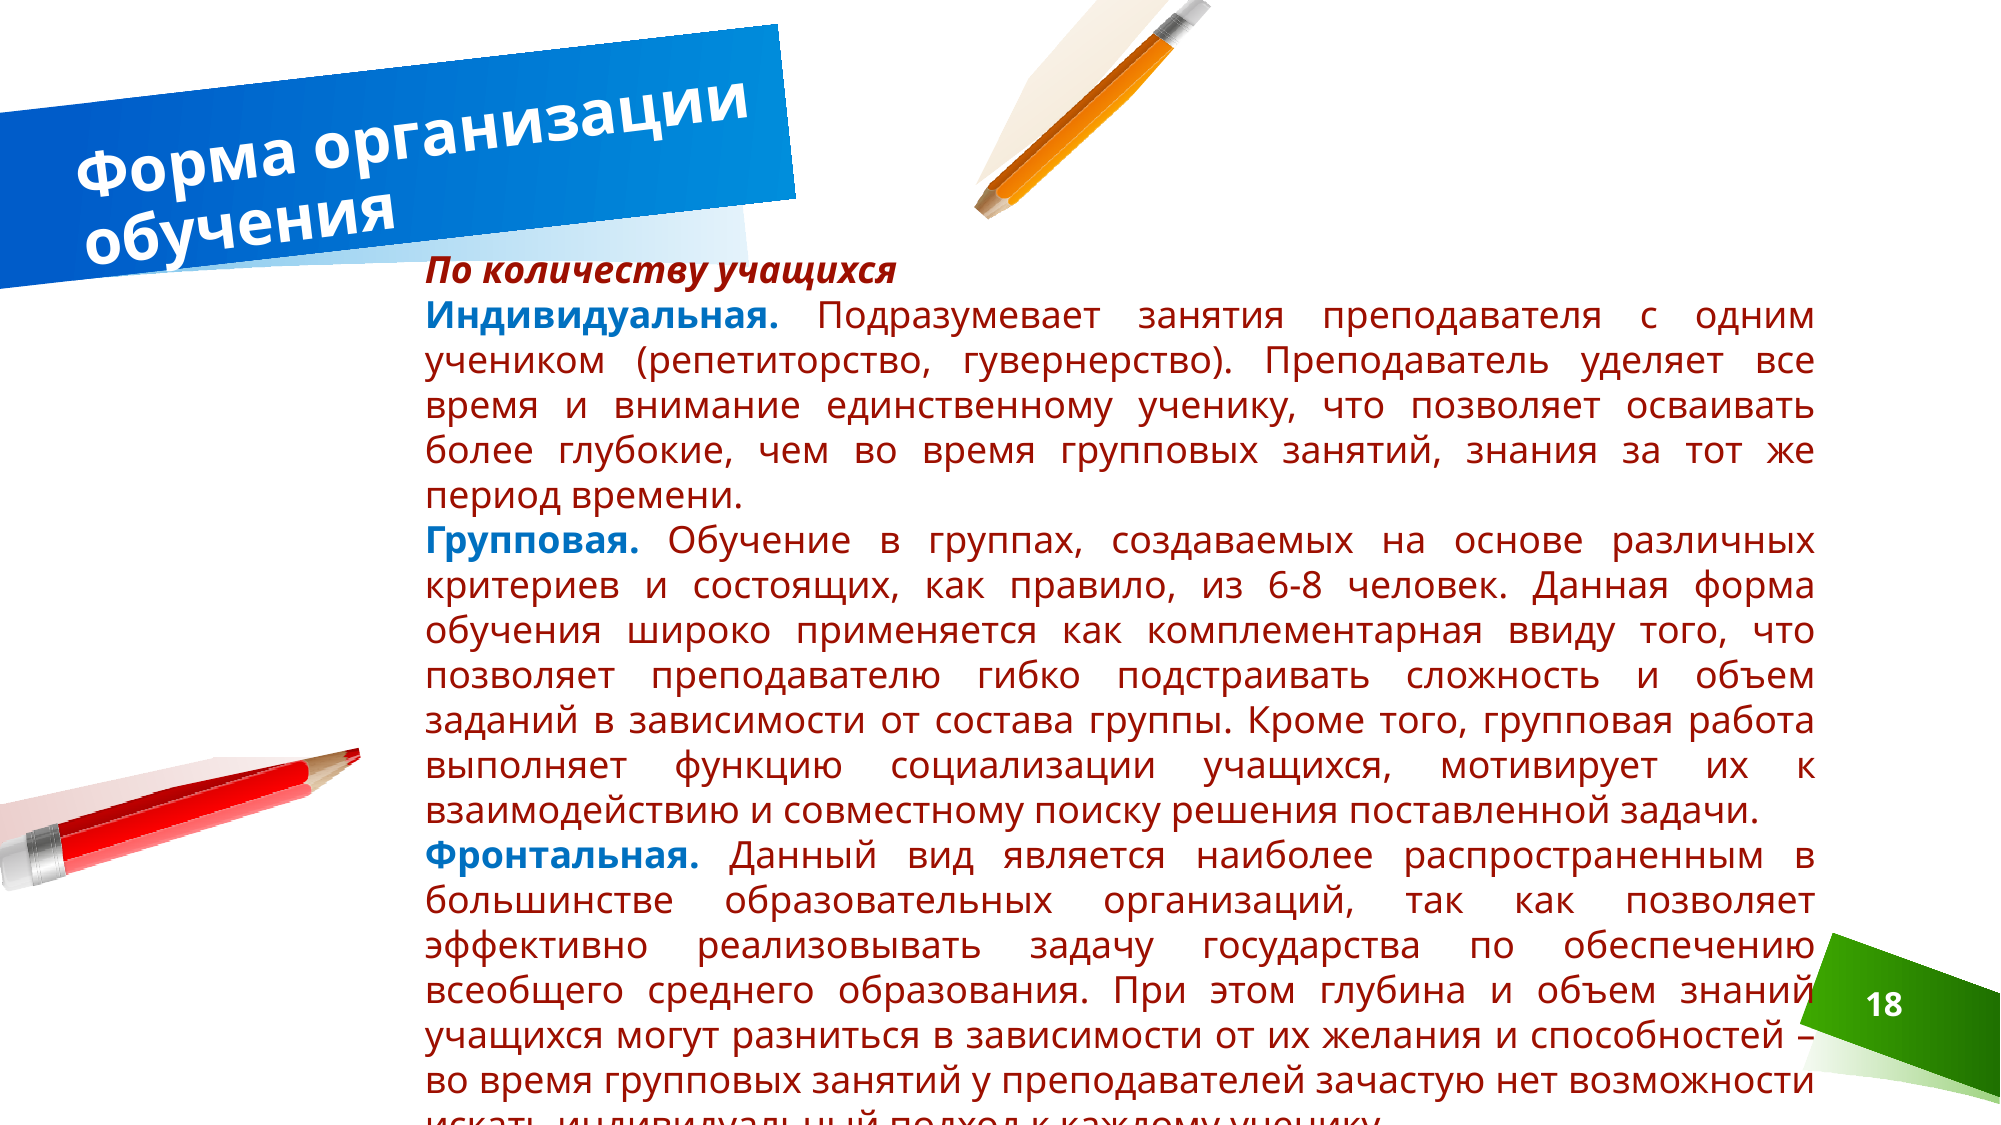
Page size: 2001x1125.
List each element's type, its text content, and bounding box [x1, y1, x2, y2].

text_box По количеству учащихся Индивидуальная. Подразумевает занятия преподавателя с одним учеником (репетиторство, гувернерство). Преподаватель уделяет все время и внимание единственному ученику, что позволяет осваивать более глубокие, чем во время групповых занятий, знания за тот же период времени. Групповая. Обучение в группах, создаваемых на основе различных критериев и состоящих, как правило, из 6-8 человек. Данная форма обучения широко применяется как комплементарная ввиду того, что позволяет преподавателю гибко подстраивать сложность и объем заданий в зависимости от состава группы. Кроме того, групповая работа выполняет функцию социализации учащихся, мотивирует их к взаимодействию и совместному поиску решения поставленной задачи. Фронтальная. Данный вид является наиболее распространенным в большинстве образовательных организаций, так как позволяет эффективно реализовывать задачу государства по обеспечению всеобщего среднего образования. При этом глубина и объем знаний учащихся могут разниться в зависимости от их желания и способностей – во время групповых занятий у преподавателей зачастую нет возможности искать индивидуальный подход к каждому ученику. [409, 239, 1832, 1125]
picture [0, 747, 373, 894]
picture [956, 0, 1217, 237]
slide_number 18 [1832, 975, 1937, 1036]
title Форма организации обучения [51, 19, 794, 323]
